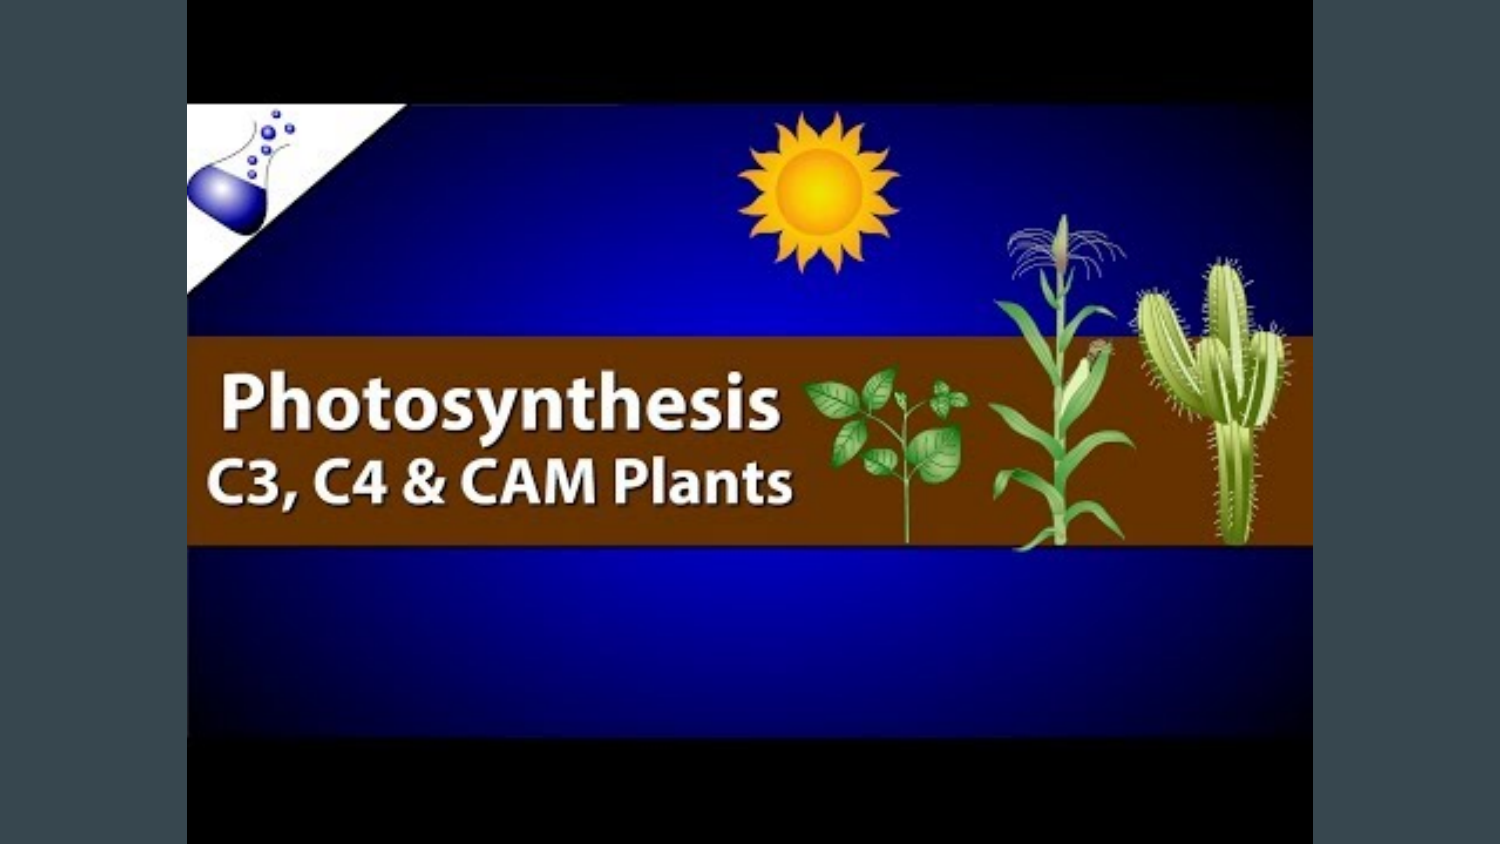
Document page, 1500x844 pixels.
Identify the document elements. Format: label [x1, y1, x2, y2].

picture [187, 0, 1313, 844]
